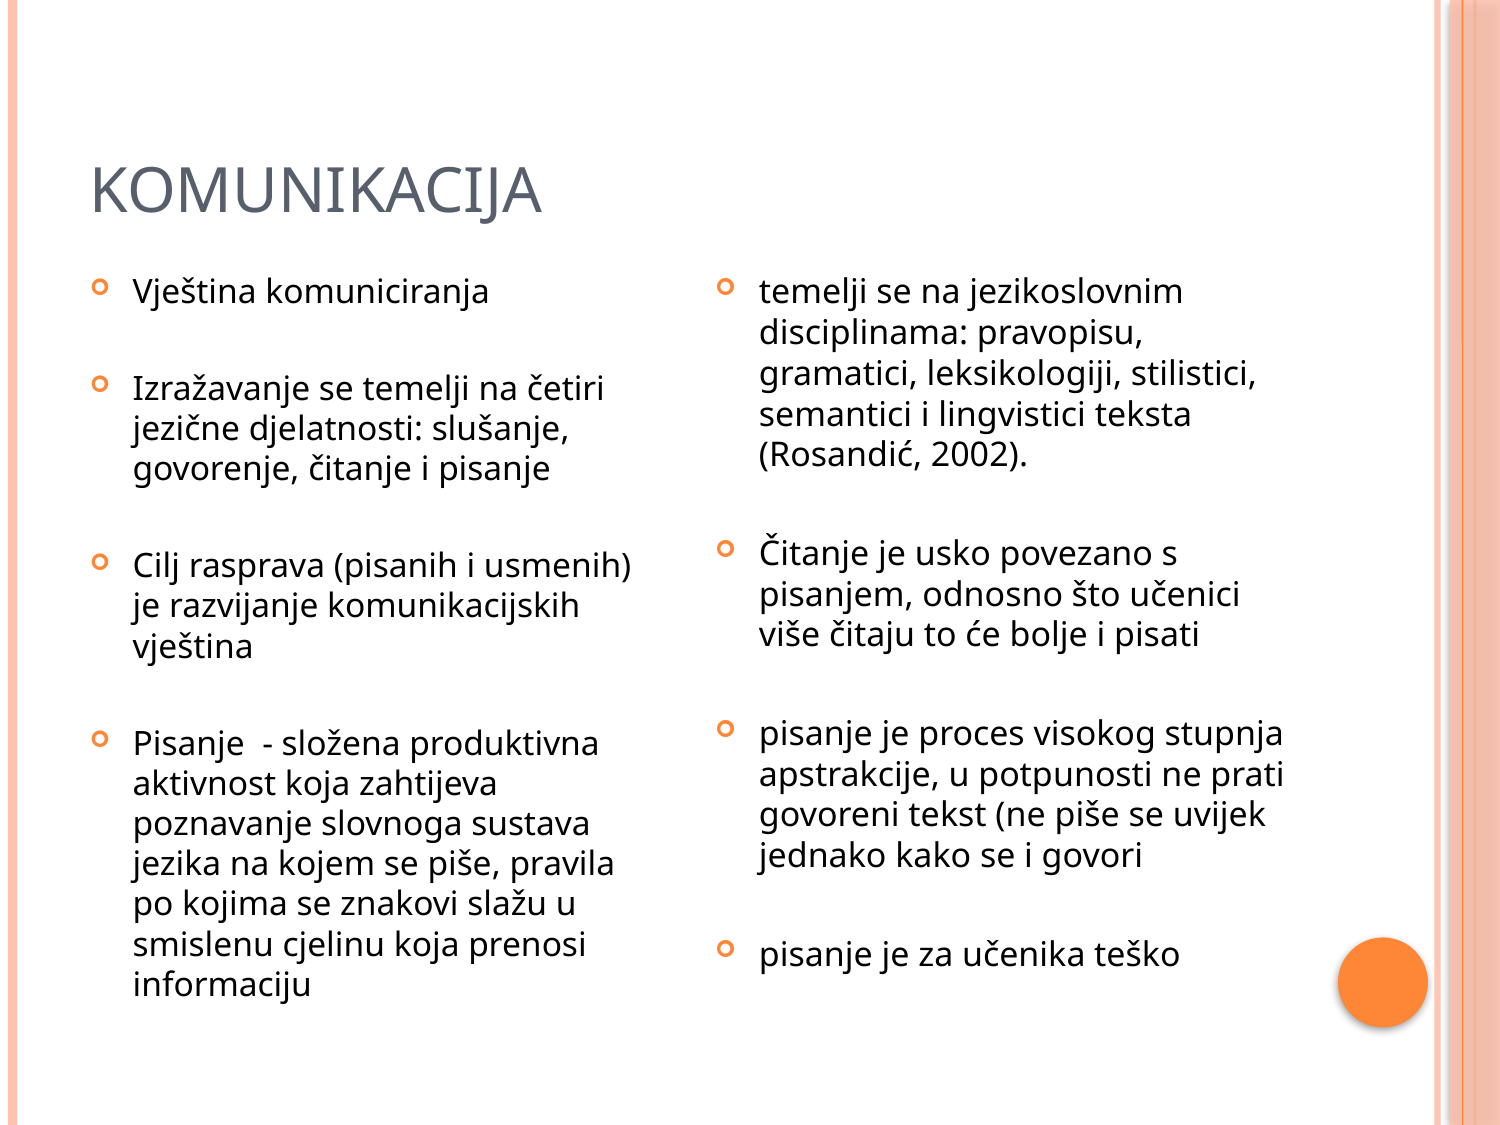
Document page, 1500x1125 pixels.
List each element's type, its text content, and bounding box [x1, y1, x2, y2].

list temelji se na jezikoslovnim disciplinama: pravopisu, gramatici, leksikologiji, stilistici, semantici i lingvistici teksta (Rosandić, 2002). Čitanje je usko povezano s pisanjem, odnosno što učenici više čitaju to će bolje i pisati pisanje je proces visokog stupnja apstrakcije, u potpunosti ne prati govoreni tekst (ne piše se uvijek jednako kako se i govori pisanje je za učenika teško [700, 262, 1301, 1013]
title Komunikacija [75, 45, 1300, 233]
list Vještina komuniciranja Izražavanje se temelji na četiri jezične djelatnosti: slušanje, govorenje, čitanje i pisanje Cilj rasprava (pisanih i usmenih) je razvijanje komunikacijskih vještina Pisanje - složena produktivna aktivnost koja zahtijeva poznavanje slovnoga sustava jezika na kojem se piše, pravila po kojima se znakovi slažu u smislenu cjelinu koja prenosi informaciju [75, 262, 675, 1013]
